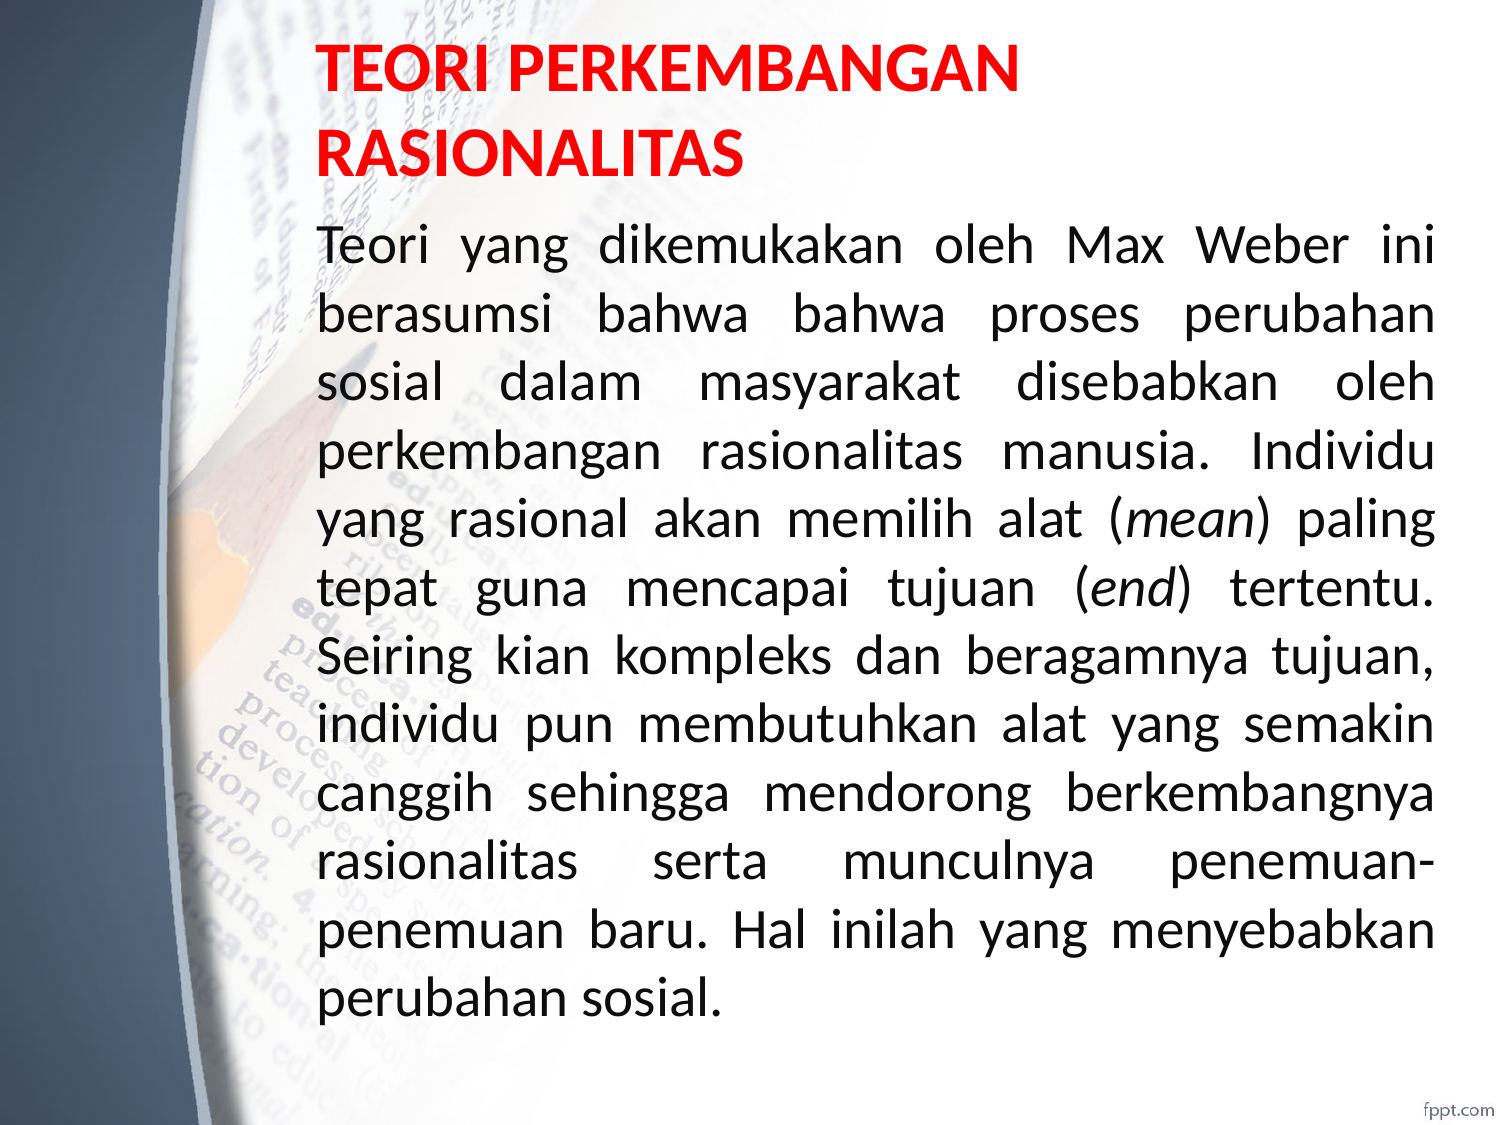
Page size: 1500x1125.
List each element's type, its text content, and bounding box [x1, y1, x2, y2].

list Teori yang dikemukakan oleh Max Weber ini berasumsi bahwa bahwa proses perubahan sosial dalam masyarakat disebabkan oleh perkembangan rasionalitas manusia. Individu yang rasional akan memilih alat (mean) paling tepat guna mencapai tujuan (end) tertentu. Seiring kian kompleks dan beragamnya tujuan, individu pun membutuhkan alat yang semakin canggih sehingga mendorong berkembangnya rasionalitas serta munculnya penemuan-penemuan baru. Hal inilah yang menyebabkan perubahan sosial. [246, 199, 1452, 1043]
picture [0, 0, 1500, 1125]
title TEORI PERKEMBANGAN RASIONALITAS [300, 11, 1452, 199]
